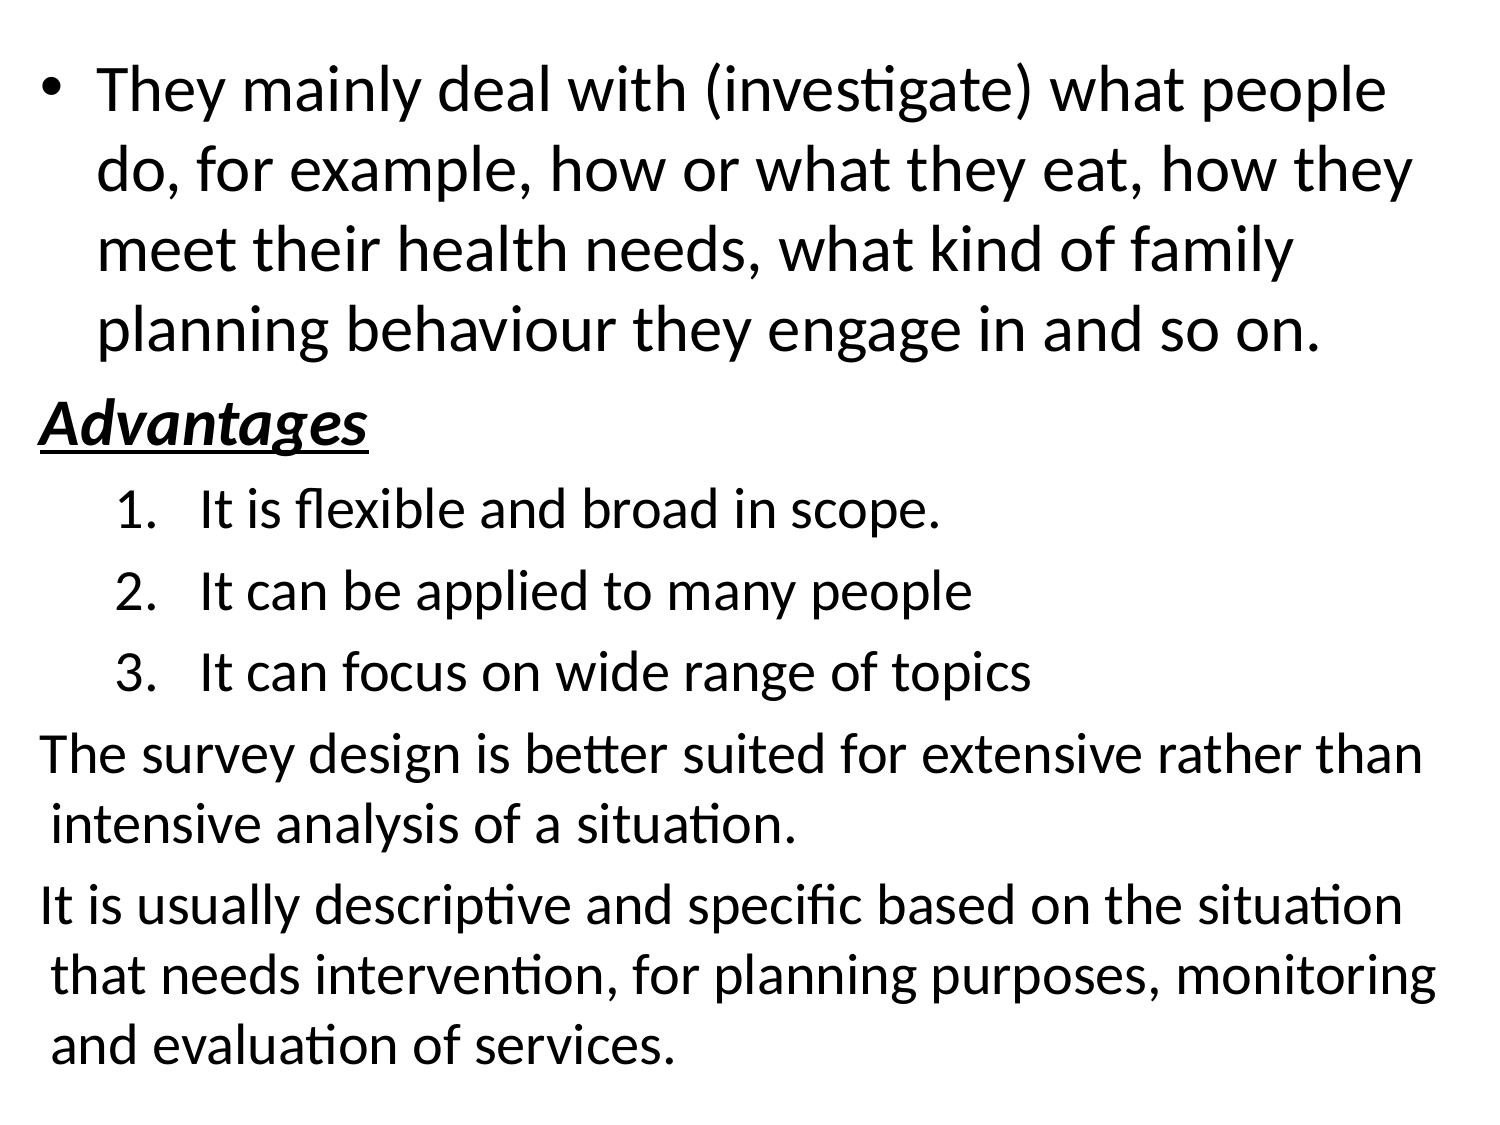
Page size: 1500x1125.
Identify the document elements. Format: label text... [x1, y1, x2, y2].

list They mainly deal with (investigate) what people do, for example, how or what they eat, how they meet their health needs, what kind of family planning behaviour they engage in and so on. Advantages It is flexible and broad in scope. It can be applied to many people It can focus on wide range of topics The survey design is better suited for extensive rather than intensive analysis of a situation. It is usually descriptive and specific based on the situation that needs intervention, for planning purposes, monitoring and evaluation of services. [24, 37, 1476, 1101]
